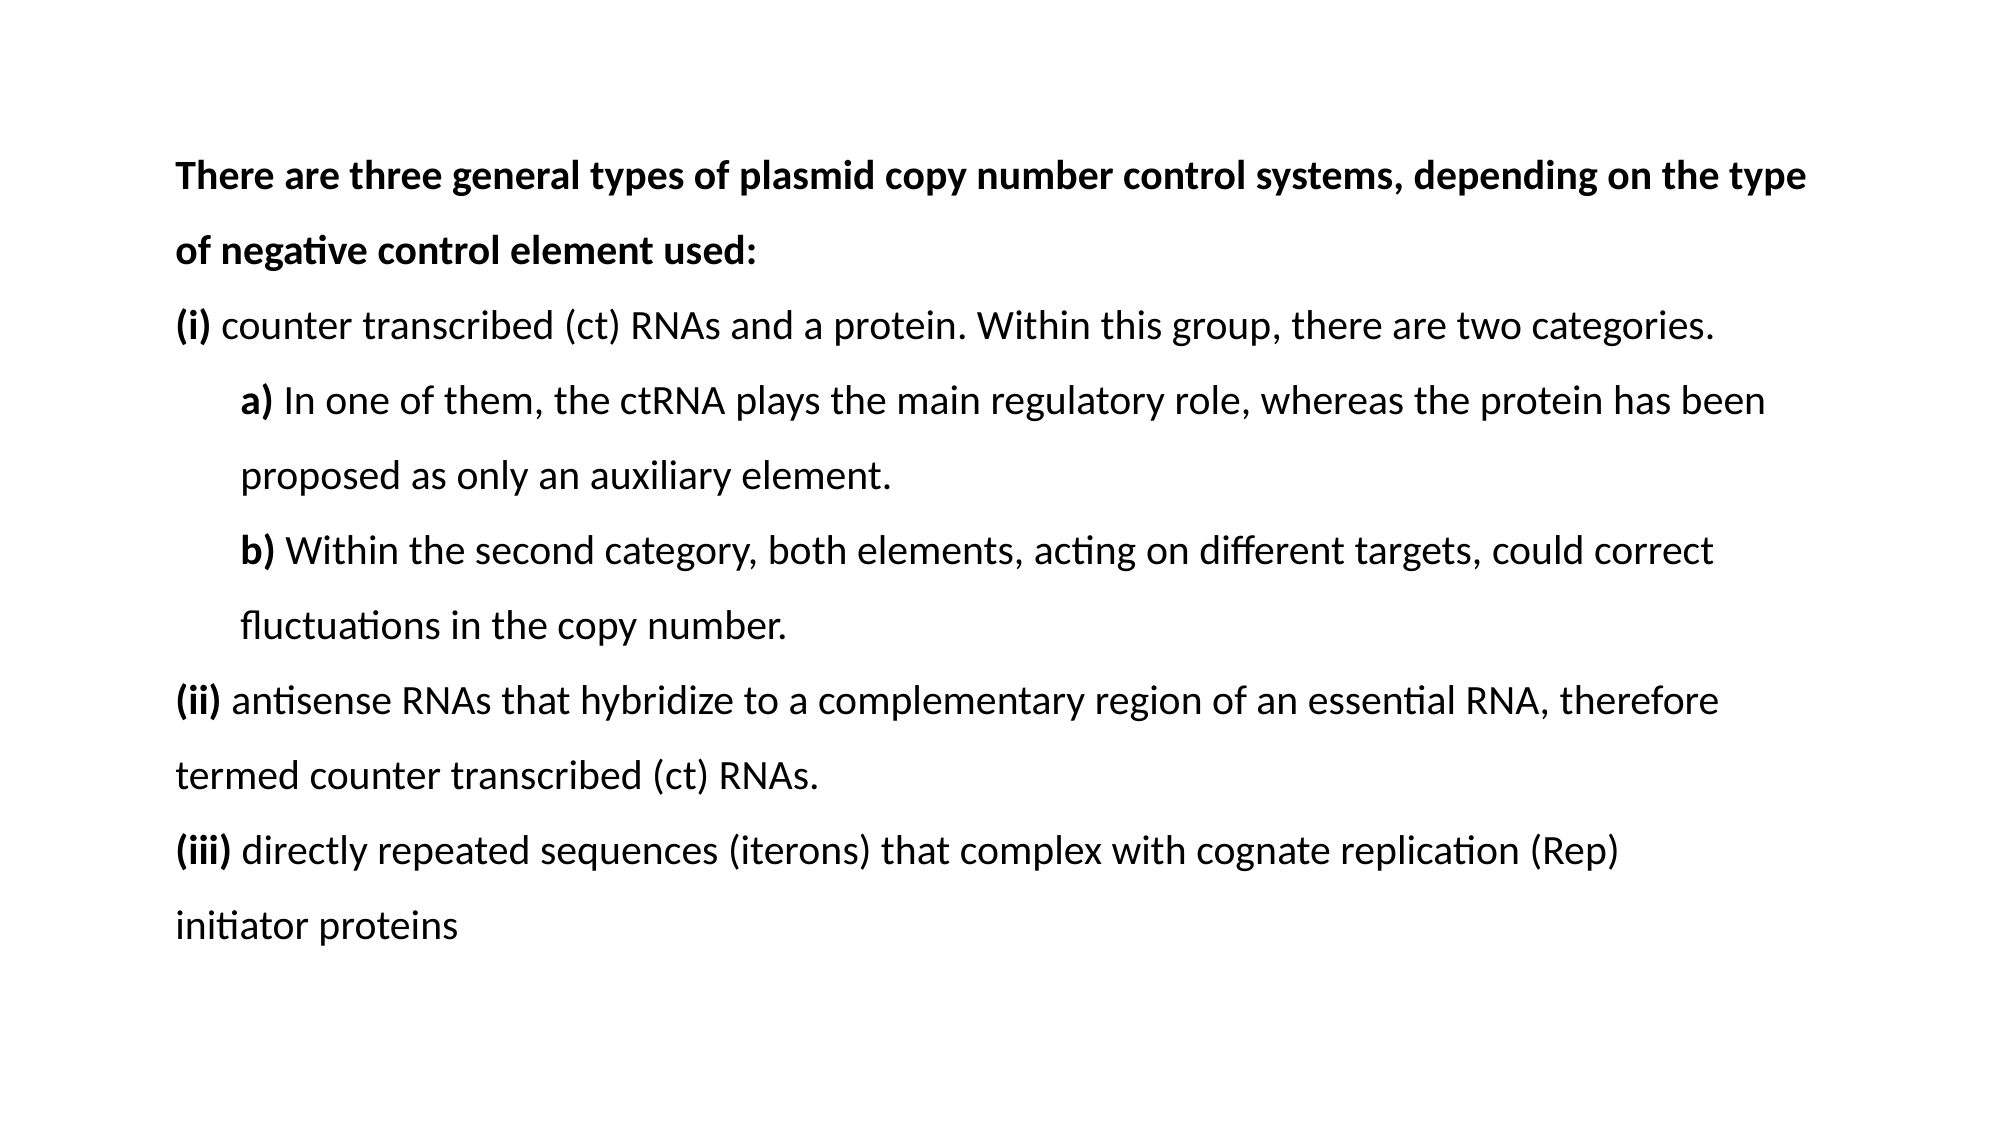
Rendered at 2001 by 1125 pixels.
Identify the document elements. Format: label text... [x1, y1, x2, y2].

text_box There are three general types of plasmid copy number control systems, depending on the type of negative control element used: (i) counter transcribed (ct) RNAs and a protein. Within this group, there are two categories. a) In one of them, the ctRNA plays the main regulatory role, whereas the protein has been proposed as only an auxiliary element. b) Within the second category, both elements, acting on different targets, could correct fluctuations in the copy number. (ii) antisense RNAs that hybridize to a complementary region of an essential RNA, therefore termed counter transcribed (ct) RNAs. (iii) directly repeated sequences (iterons) that complex with cognate replication (Rep) initiator proteins [160, 115, 1840, 956]
